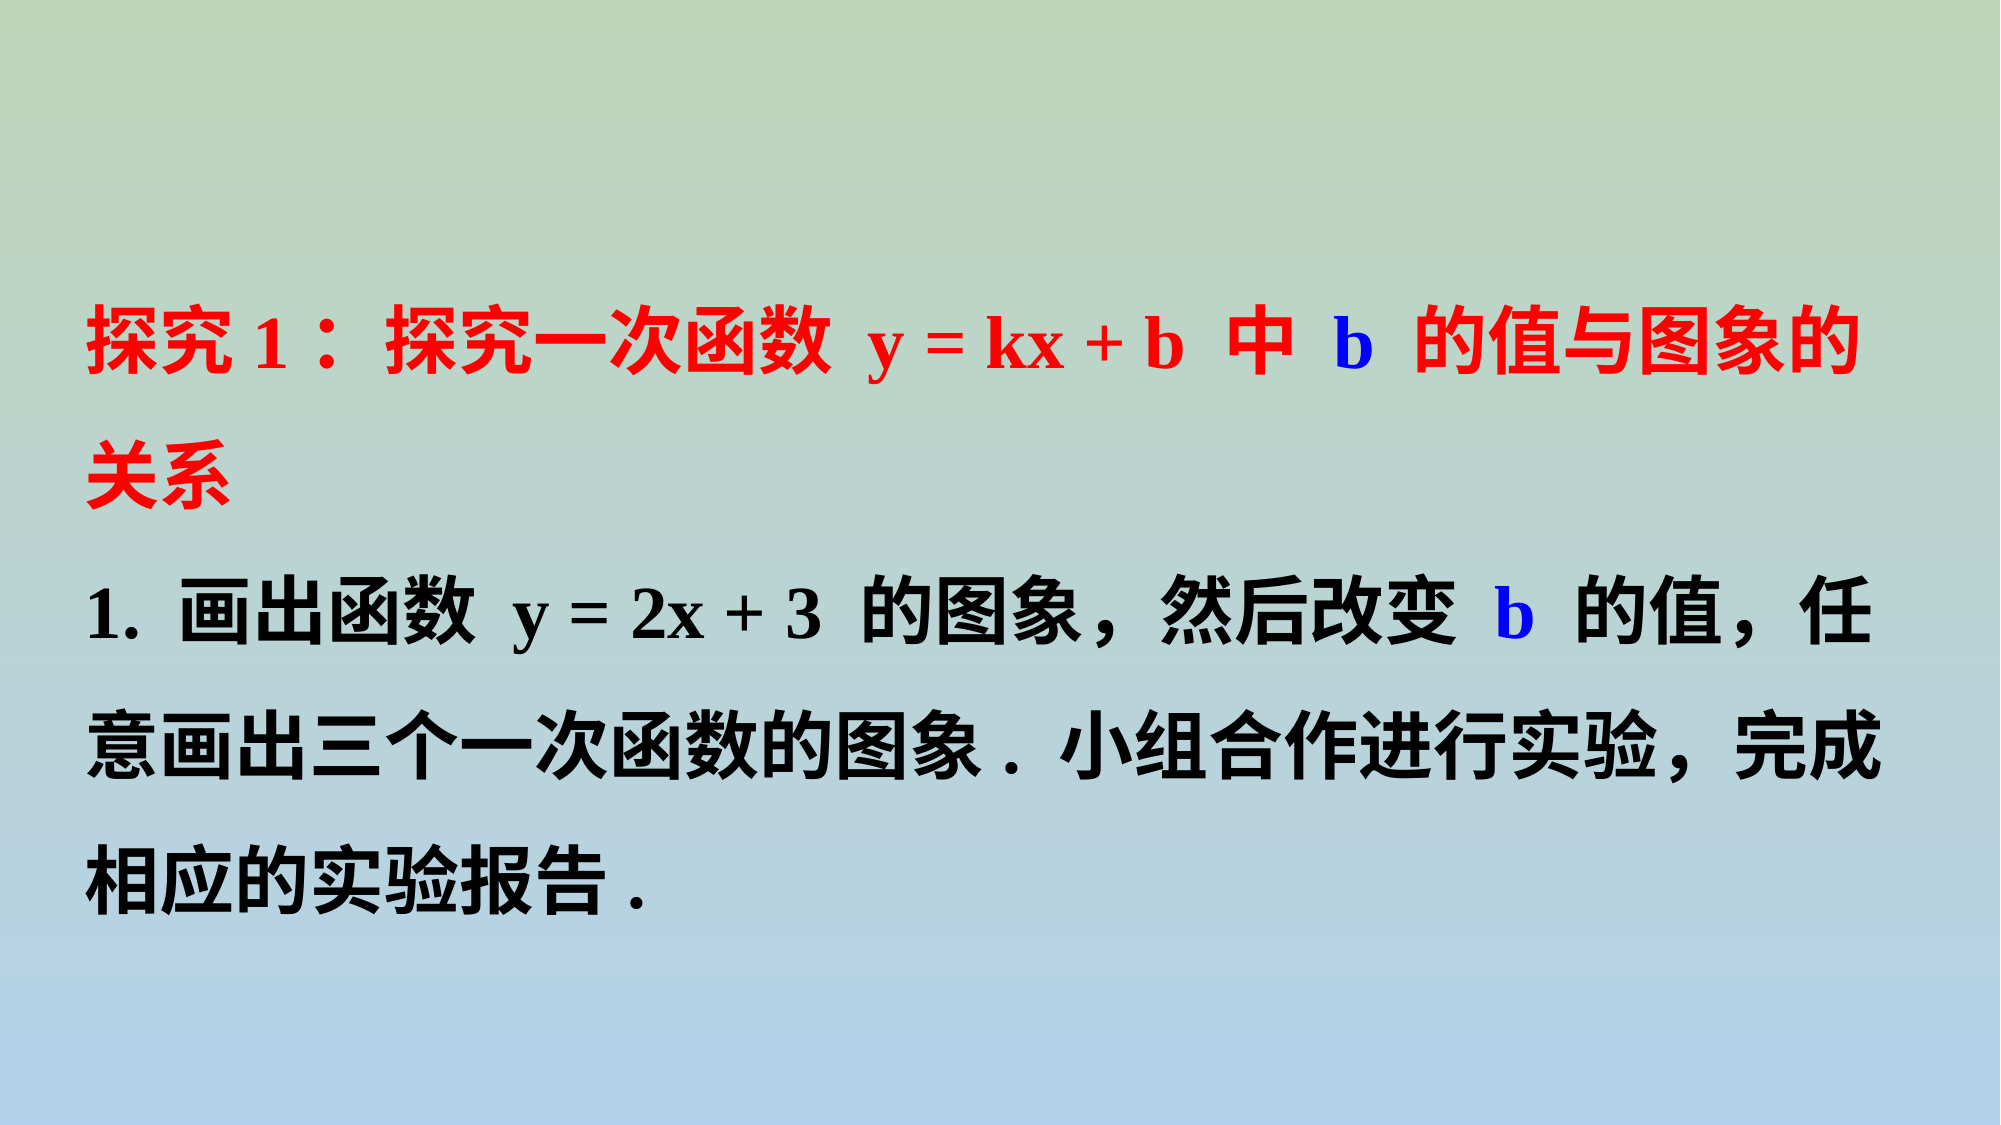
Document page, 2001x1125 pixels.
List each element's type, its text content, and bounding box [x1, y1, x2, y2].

text_box 探究1：探究一次函数 y = kx + b 中 b 的值与图象的关系 1. 画出函数 y = 2x + 3 的图象，然后改变 b 的值，任意画出三个一次函数的图象. 小组合作进行实验，完成相应的实验报告. [69, 241, 1940, 932]
